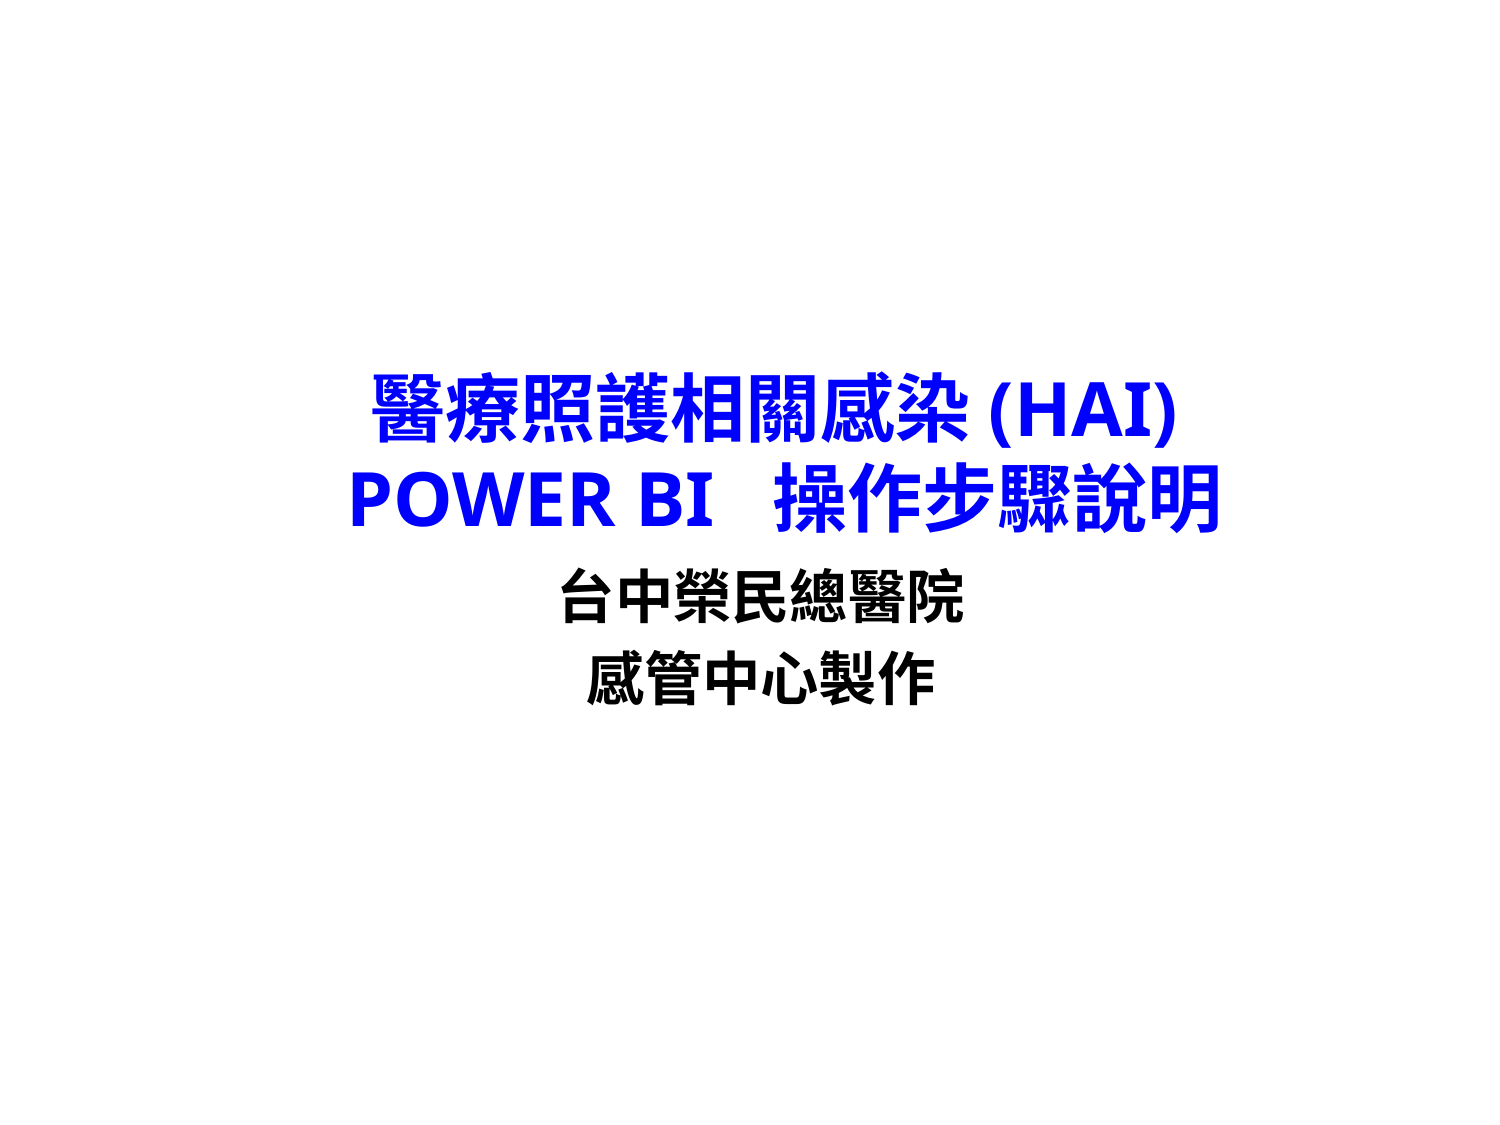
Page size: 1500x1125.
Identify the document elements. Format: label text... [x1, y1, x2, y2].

title 醫療照護相關感染(HAI) POWER BI 操作步驟說明 [203, 381, 1346, 522]
subtitle 台中榮民總醫院 感管中心製作 [295, 552, 1226, 657]
